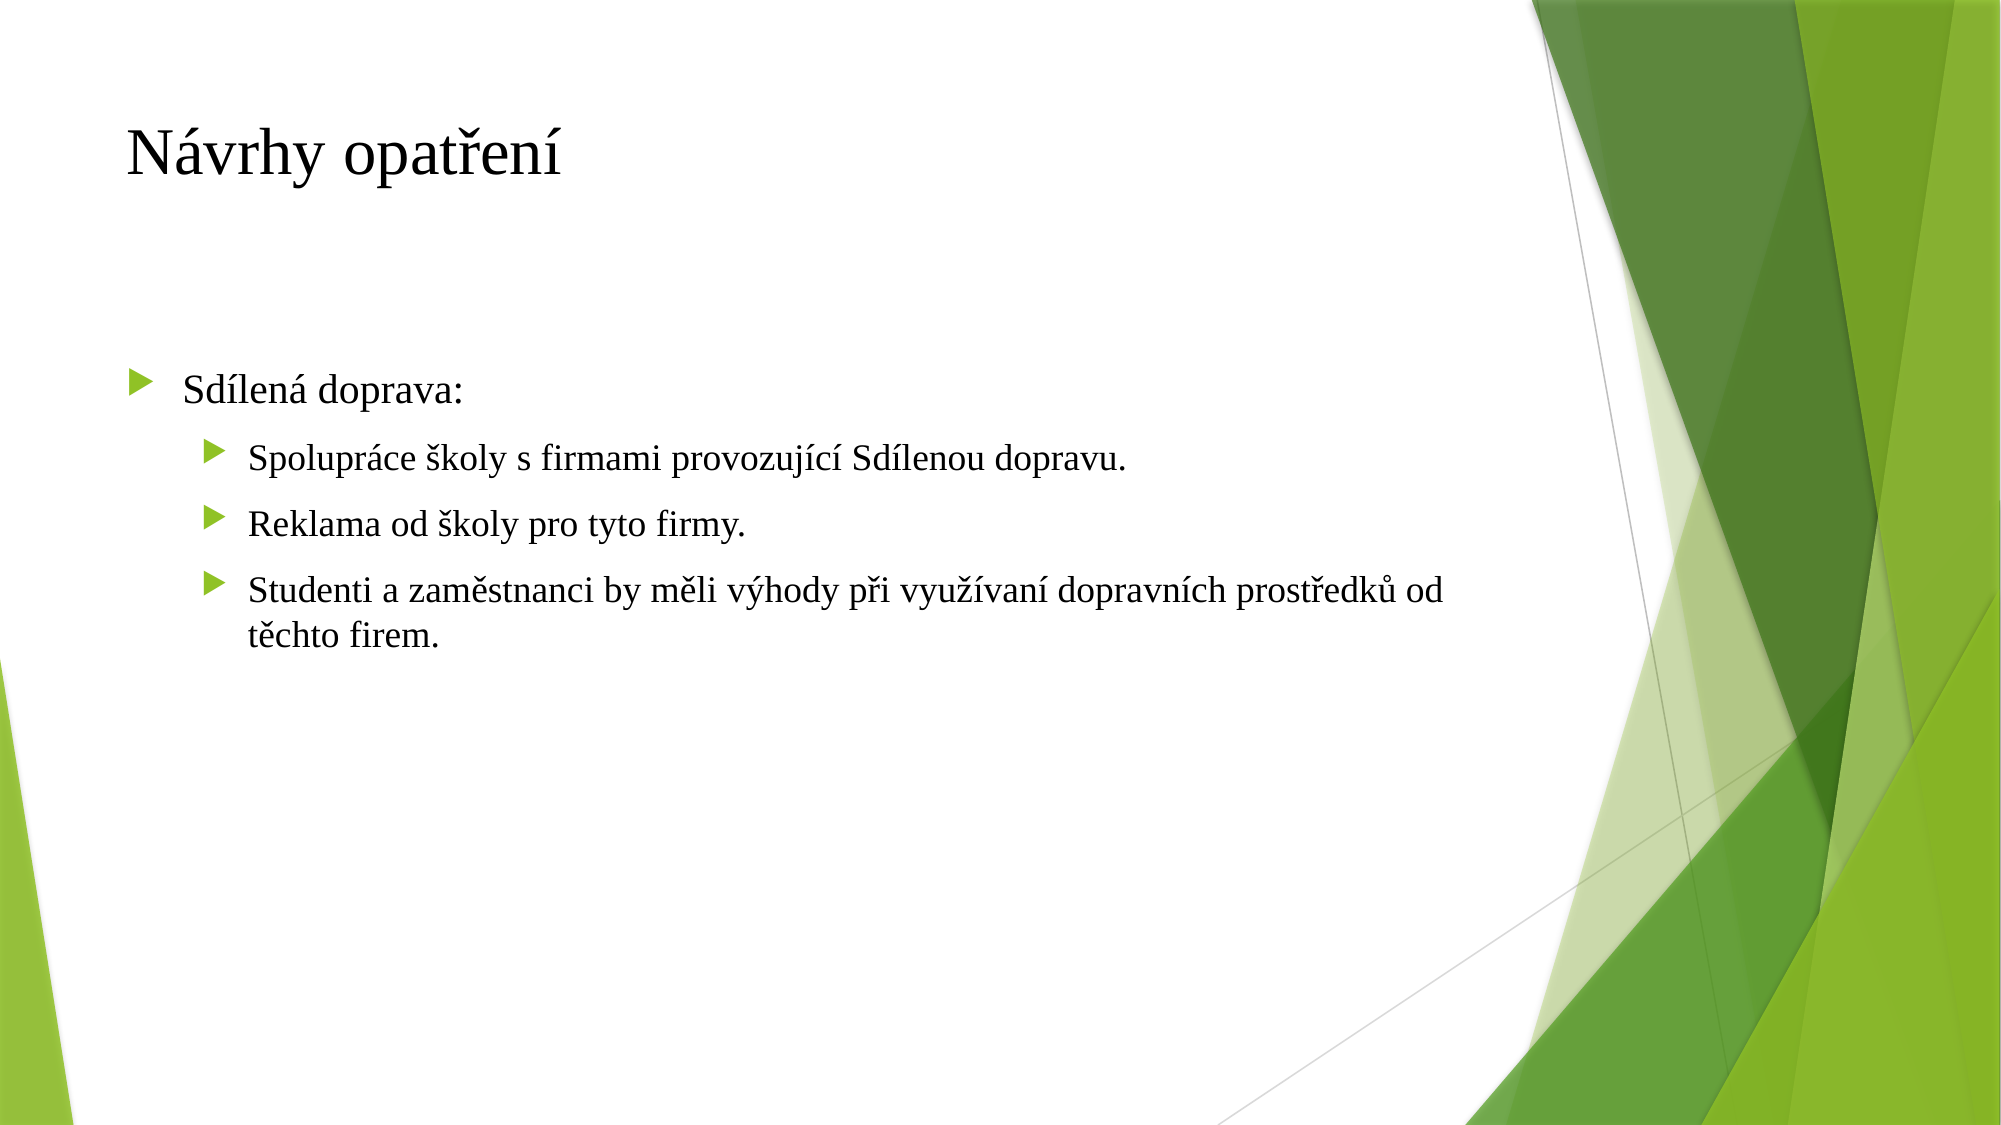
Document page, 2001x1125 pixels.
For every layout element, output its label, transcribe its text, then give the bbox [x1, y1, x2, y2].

title Návrhy opatření [111, 99, 1522, 317]
list Sdílená doprava: Spolupráce školy s firmami provozující Sdílenou dopravu. Reklama od školy pro tyto firmy. Studenti a zaměstnanci by měli výhody při využívaní dopravních prostředků od těchto firem. [111, 354, 1522, 992]
